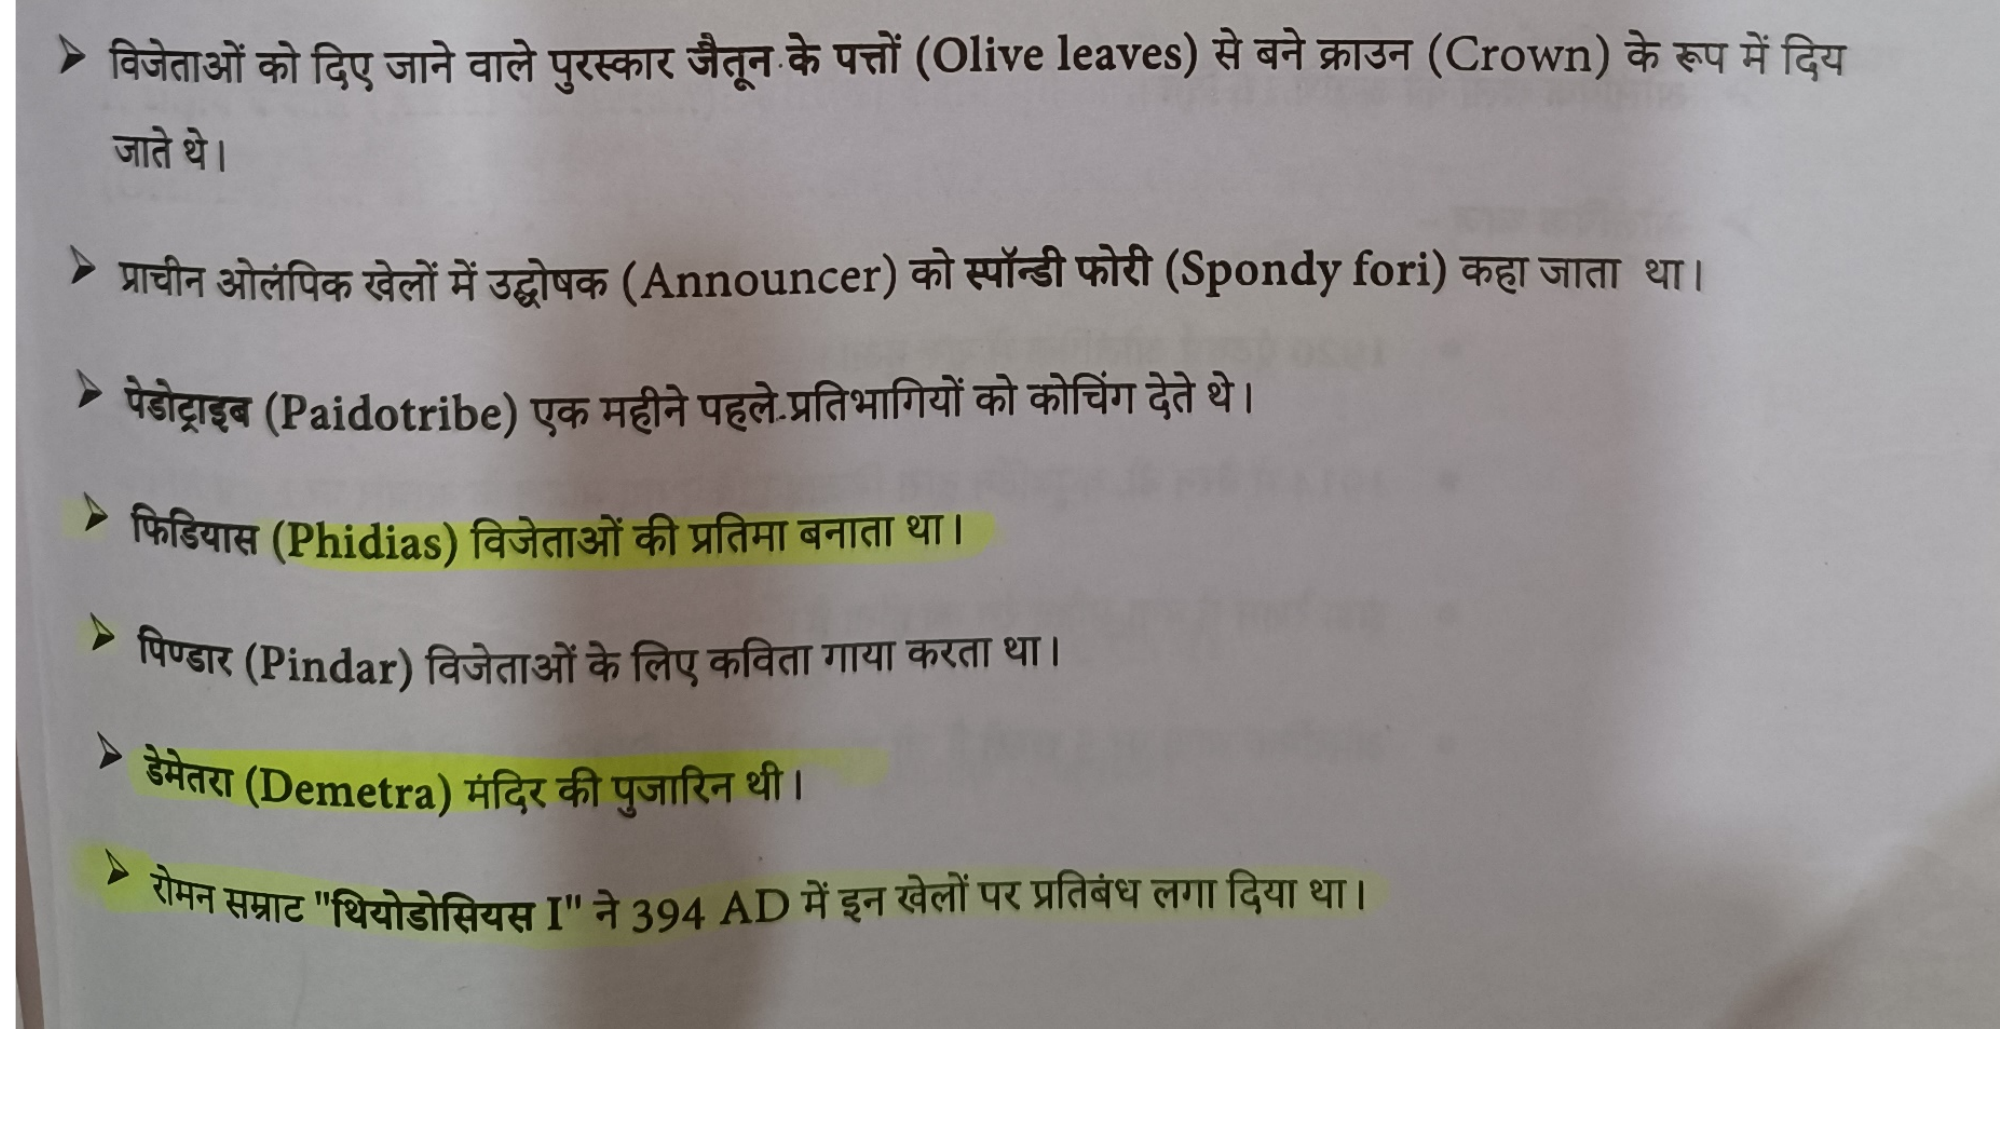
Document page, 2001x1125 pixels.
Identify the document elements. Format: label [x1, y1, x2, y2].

list [15, 0, 2000, 1029]
